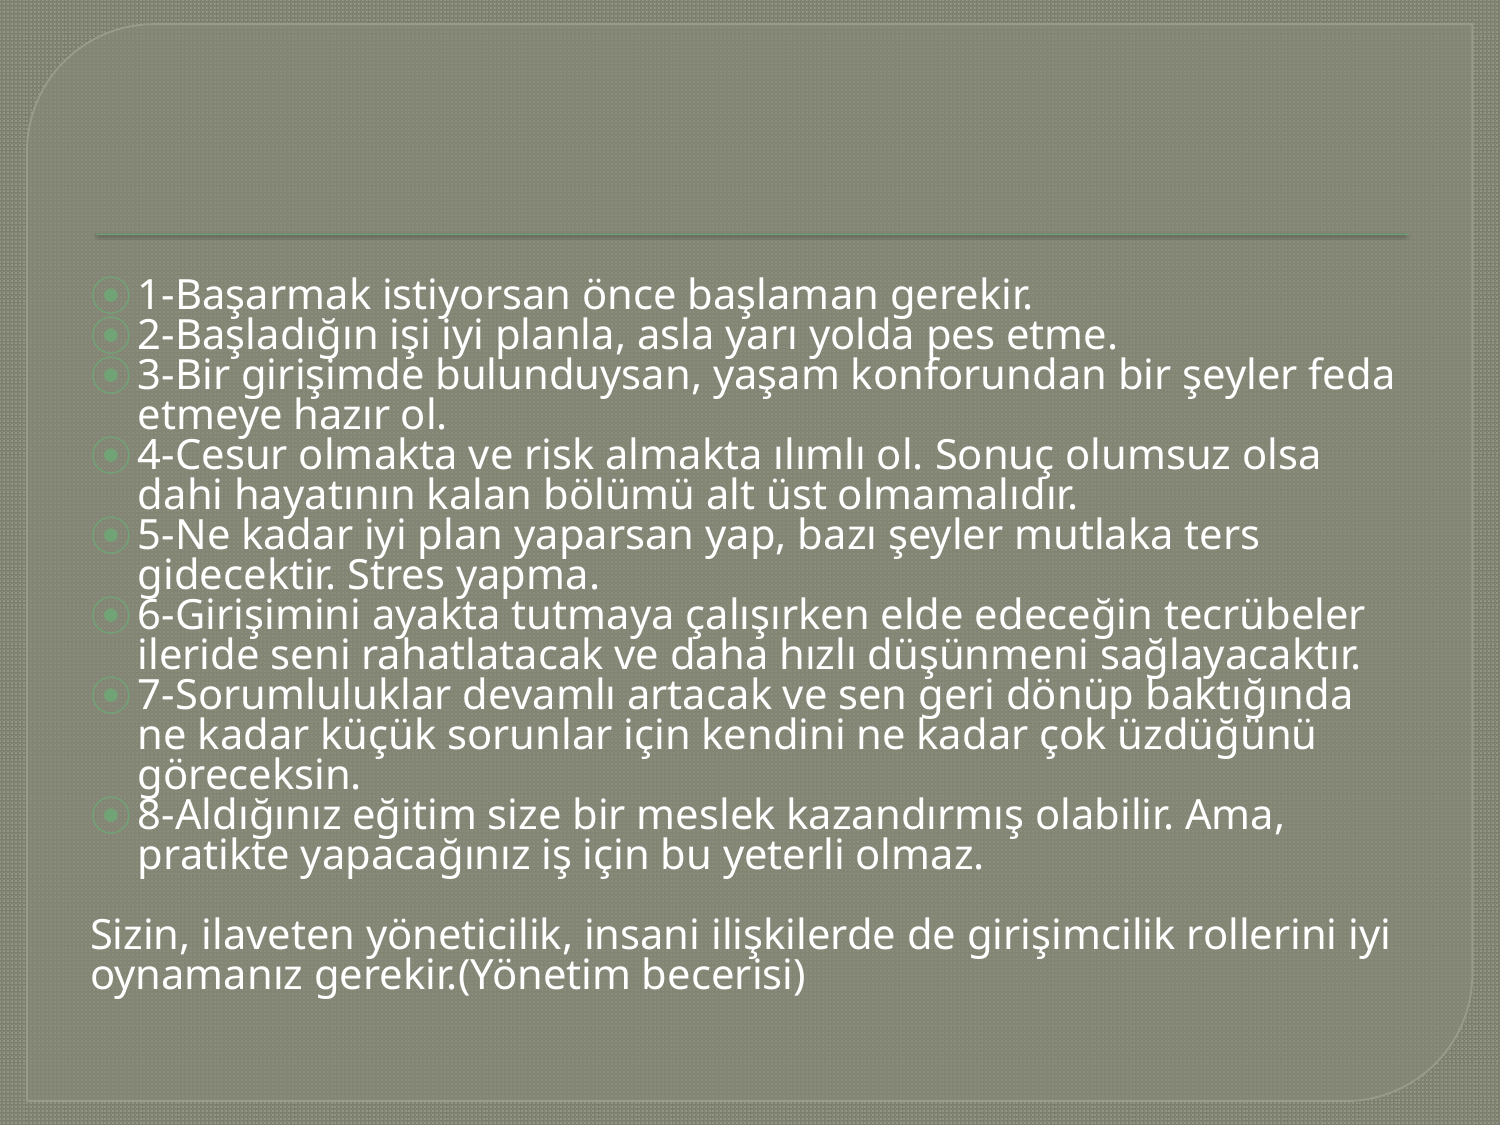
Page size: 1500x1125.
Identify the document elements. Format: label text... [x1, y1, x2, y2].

list 1-Başarmak istiyorsan önce başlaman gerekir. 2-Başladığın işi iyi planla, asla yarı yolda pes etme. 3-Bir girişimde bulunduysan, yaşam konforundan bir şeyler feda etmeye hazır ol. 4-Cesur olmakta ve risk almakta ılımlı ol. Sonuç olumsuz olsa dahi hayatının kalan bölümü alt üst olmamalıdır. 5-Ne kadar iyi plan yaparsan yap, bazı şeyler mutlaka ters gidecektir. Stres yapma. 6-Girişimini ayakta tutmaya çalışırken elde edeceğin tecrübeler ileride seni rahatlatacak ve daha hızlı düşünmeni sağlayacaktır. 7-Sorumluluklar devamlı artacak ve sen geri dönüp baktığında ne kadar küçük sorunlar için kendini ne kadar çok üzdüğünü göreceksin. 8-Aldığınız eğitim size bir meslek kazandırmış olabilir. Ama, pratikte yapacağınız iş için bu yeterli olmaz. Sizin, ilaveten yöneticilik, insani ilişkilerde de girişimcilik rollerini iyi oynamanız gerekir.(Yönetim becerisi) [75, 270, 1425, 1013]
picture [0, 0, 1500, 1125]
